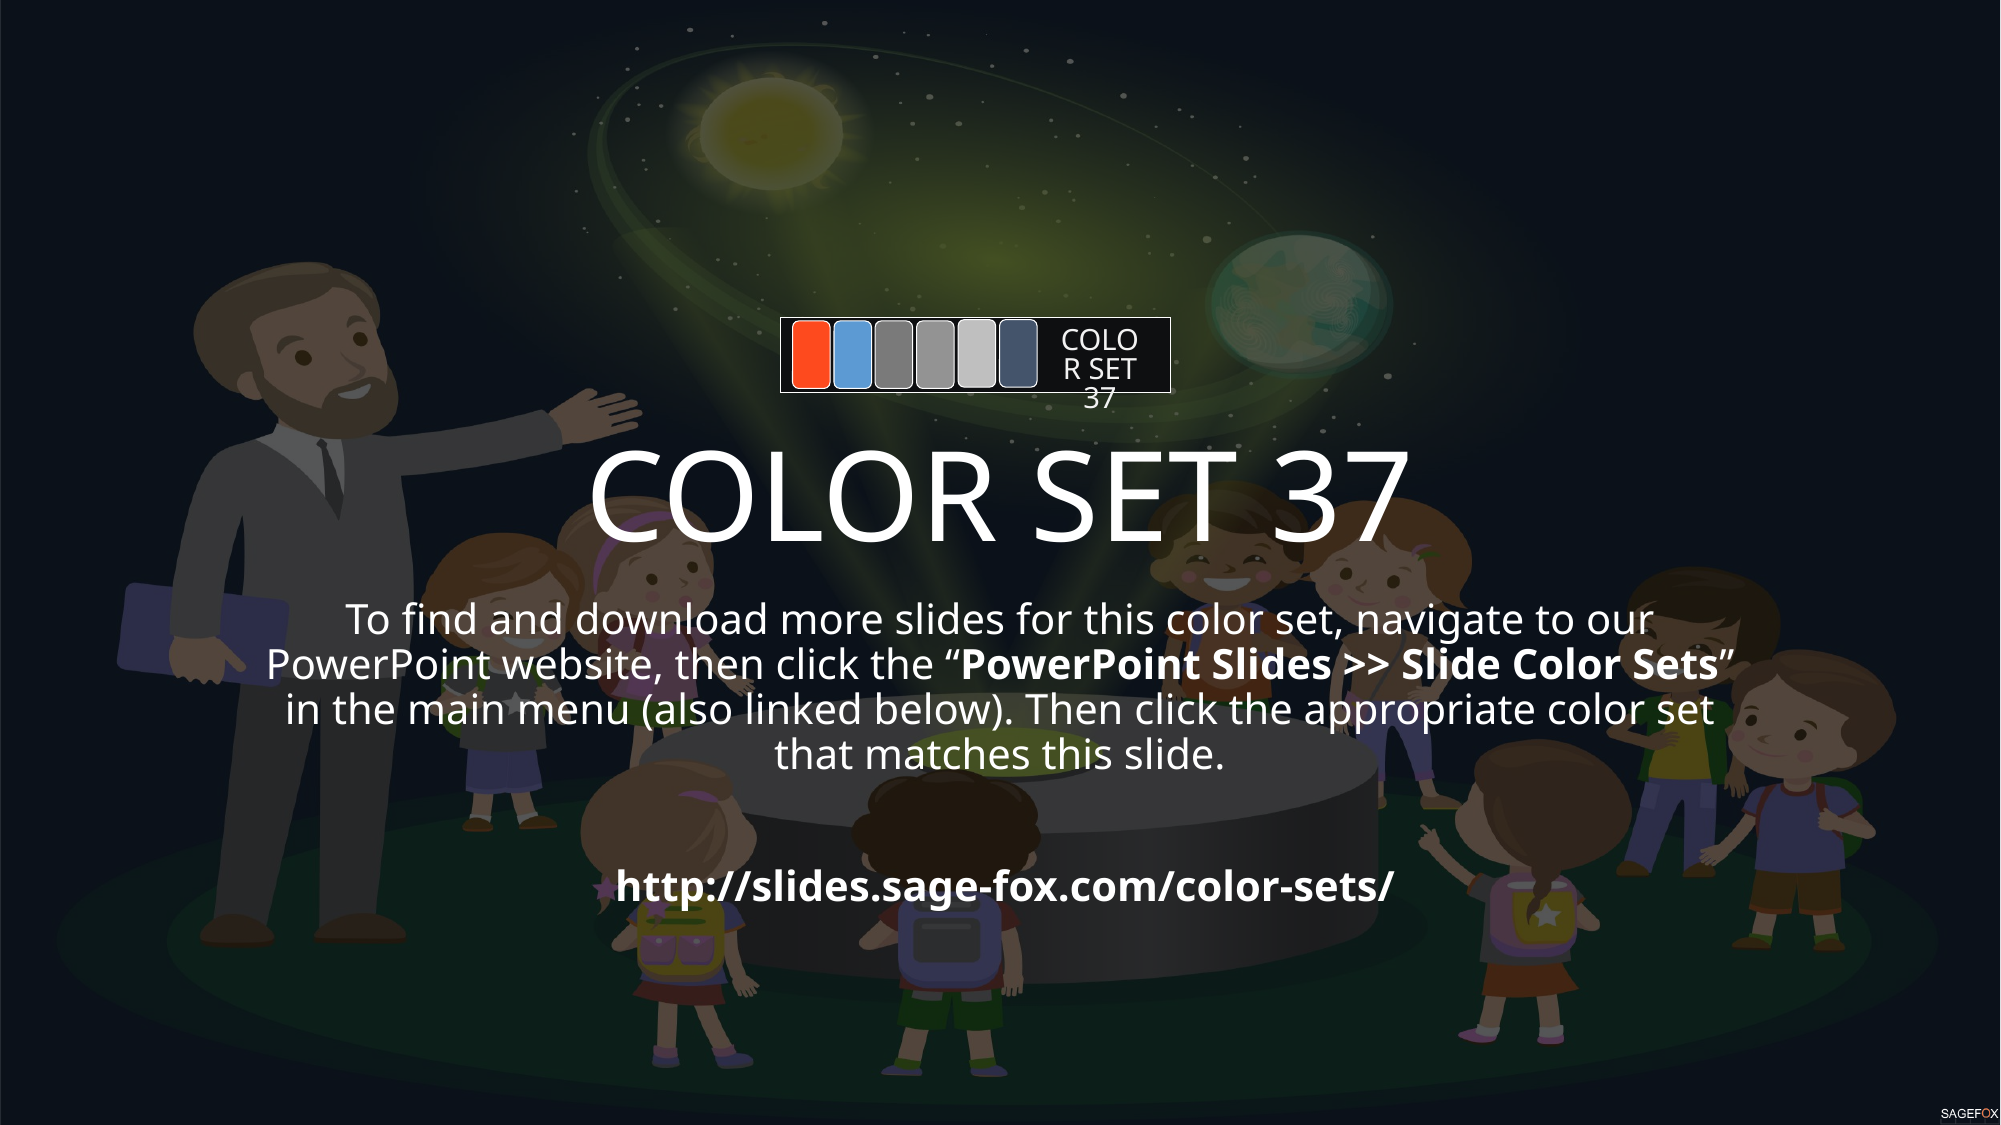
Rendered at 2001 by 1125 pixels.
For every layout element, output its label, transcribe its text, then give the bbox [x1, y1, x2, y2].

picture [1940, 0, 2001, 1125]
title COLOR SET 37 [249, 184, 1750, 576]
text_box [780, 317, 1171, 395]
subtitle To find and download more slides for this color set, navigate to our PowerPoint website, then click the “PowerPoint Slides >> Slide Color Sets” in the main menu (also linked below). Then click the appropriate color set that matches this slide. http://slides.sage-fox.com/color-sets/ [249, 590, 1750, 863]
